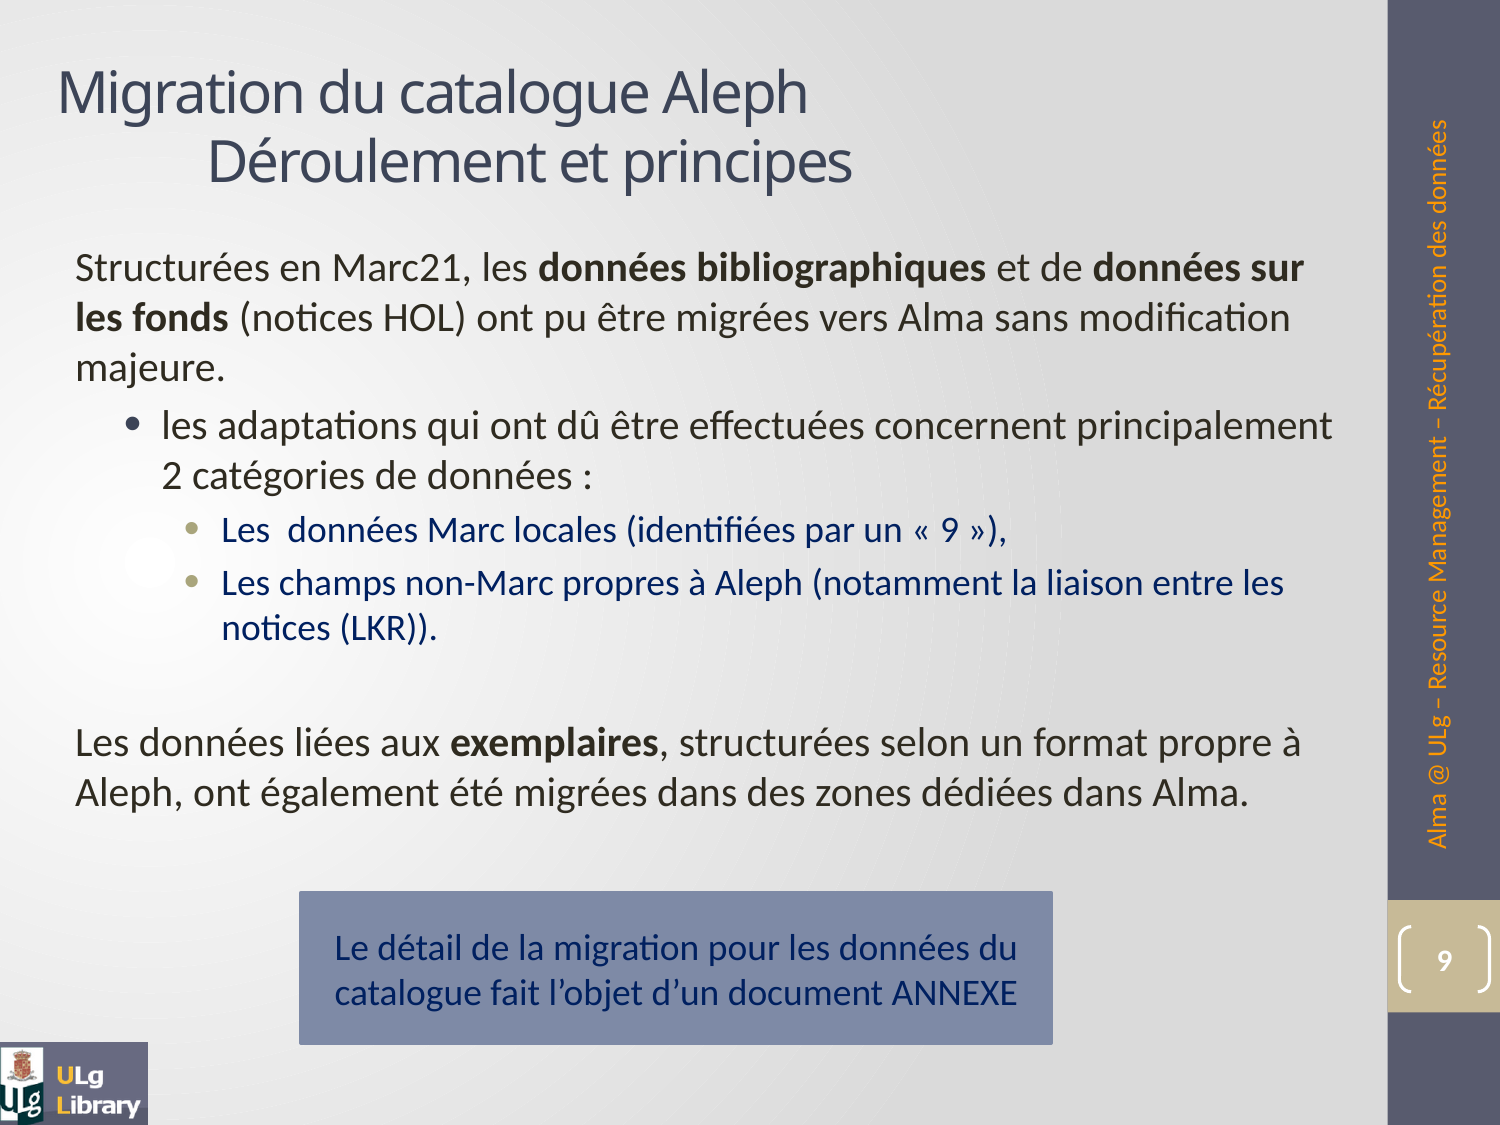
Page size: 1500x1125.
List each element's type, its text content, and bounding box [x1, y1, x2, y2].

slide_number 9 [1397, 925, 1492, 994]
text_box Le détail de la migration pour les données du catalogue fait l’objet d’un document ANNEXE [299, 891, 1053, 1045]
picture [0, 1042, 148, 1125]
list Structurées en Marc21, les données bibliographiques et de données sur les fonds (notices HOL) ont pu être migrées vers Alma sans modification majeure. les adaptations qui ont dû être effectuées concernent principalement 2 catégories de données : Les données Marc locales (identifiées par un « 9 »), Les champs non-Marc propres à Aleph (notamment la liaison entre les notices (LKR)). Les données liées aux exemplaires, structurées selon un format propre à Aleph, ont également été migrées dans des zones dédiées dans Alma. [41, 231, 1353, 1050]
footer Alma @ ULg – Resource Management – Récupération des données [1411, 31, 1472, 865]
title Migration du catalogue Aleph Déroulement et principes [41, 30, 1353, 219]
